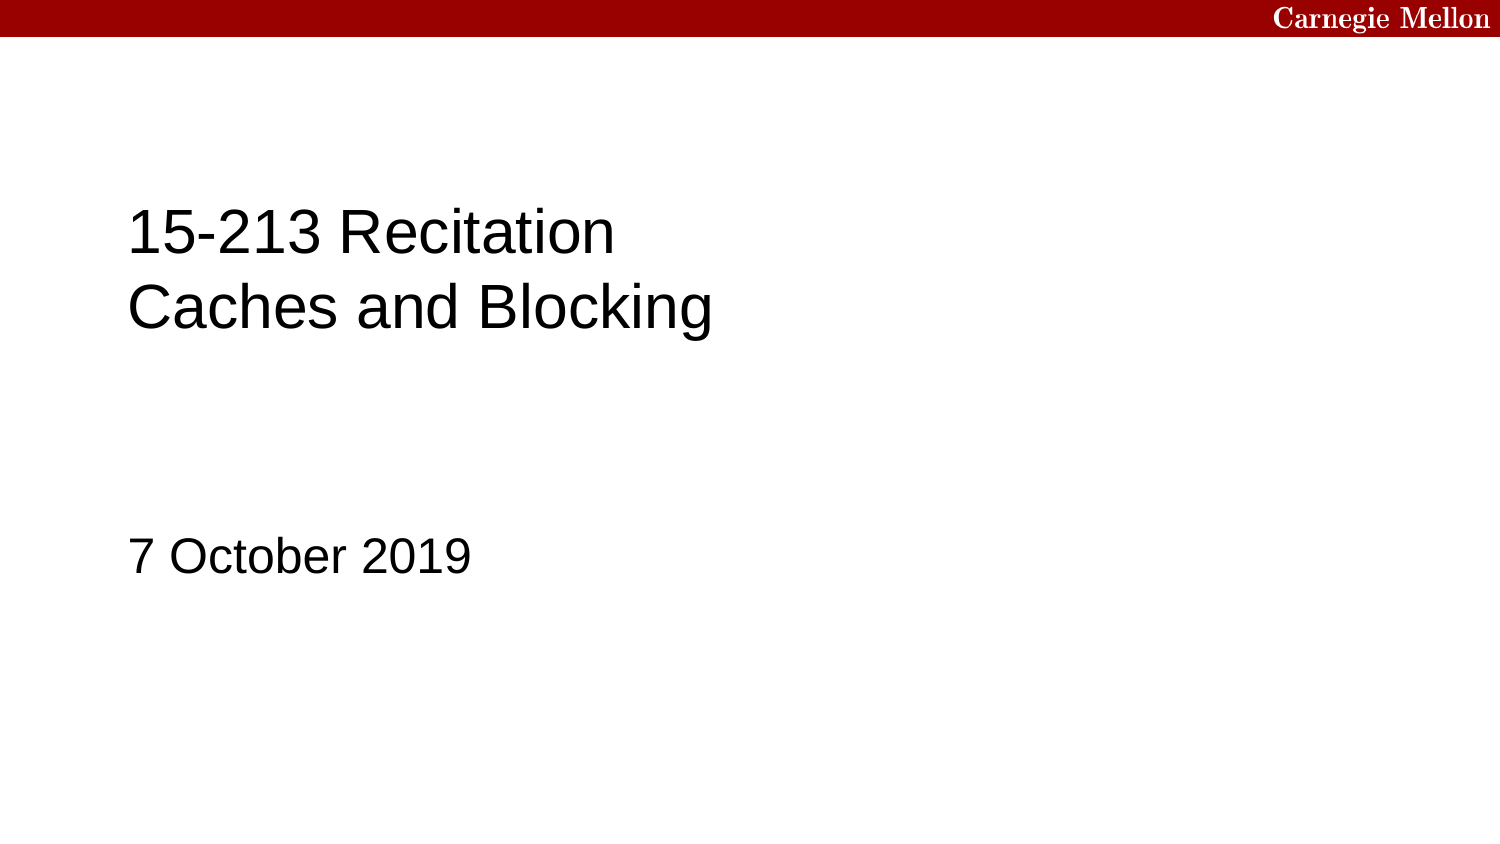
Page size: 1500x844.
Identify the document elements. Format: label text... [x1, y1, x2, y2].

text_box 7 October 2019 [112, 515, 1313, 647]
picture [0, 0, 1500, 844]
text_box 15-213 Recitation Caches and Blocking [112, 185, 1238, 349]
